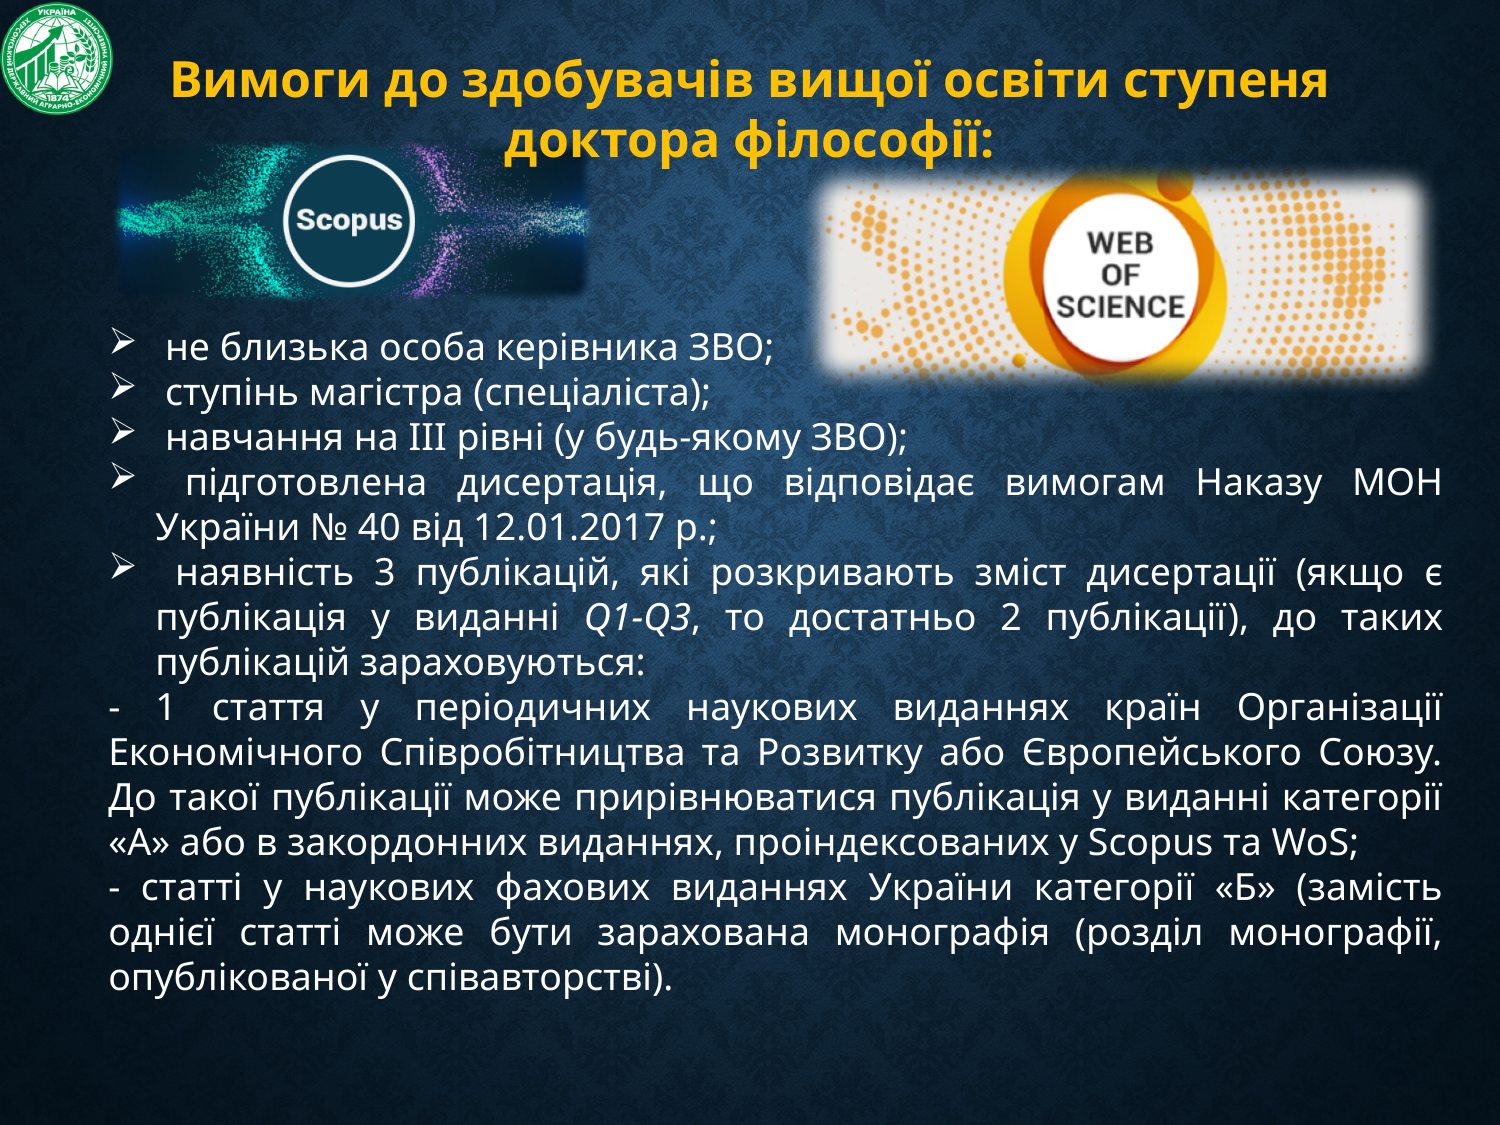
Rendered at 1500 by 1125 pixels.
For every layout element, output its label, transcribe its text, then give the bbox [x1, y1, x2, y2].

text_box не близька особа керівника ЗВО; ступінь магістра (спеціаліста); навчання на ІІІ рівні (у будь-якому ЗВО); підготовлена дисертація, що відповідає вимогам Наказу МОН України № 40 від 12.01.2017 р.; наявність 3 публікацій, які розкривають зміст дисертації (якщо є публікація у виданні Q1-Q3, то достатньо 2 публікації), до таких публікацій зараховуються: - 1 стаття у періодичних наукових виданнях країн Організації Економічного Співробітництва та Розвитку або Європейського Союзу. До такої публікації може прирівнюватися публікація у виданні категорії «А» або в закордонних виданнях, проіндексованих у Scopus та WoS; - статті у наукових фахових виданнях України категорії «Б» (замість однієї статті може бути зарахована монографія (розділ монографії, опублікованої у співавторстві). [93, 270, 1459, 1051]
picture [111, 139, 594, 305]
picture [0, 1, 113, 116]
text_box Вимоги до здобувачів вищої освіти ступеня доктора філософії: [119, 82, 1384, 180]
picture [799, 160, 1443, 395]
